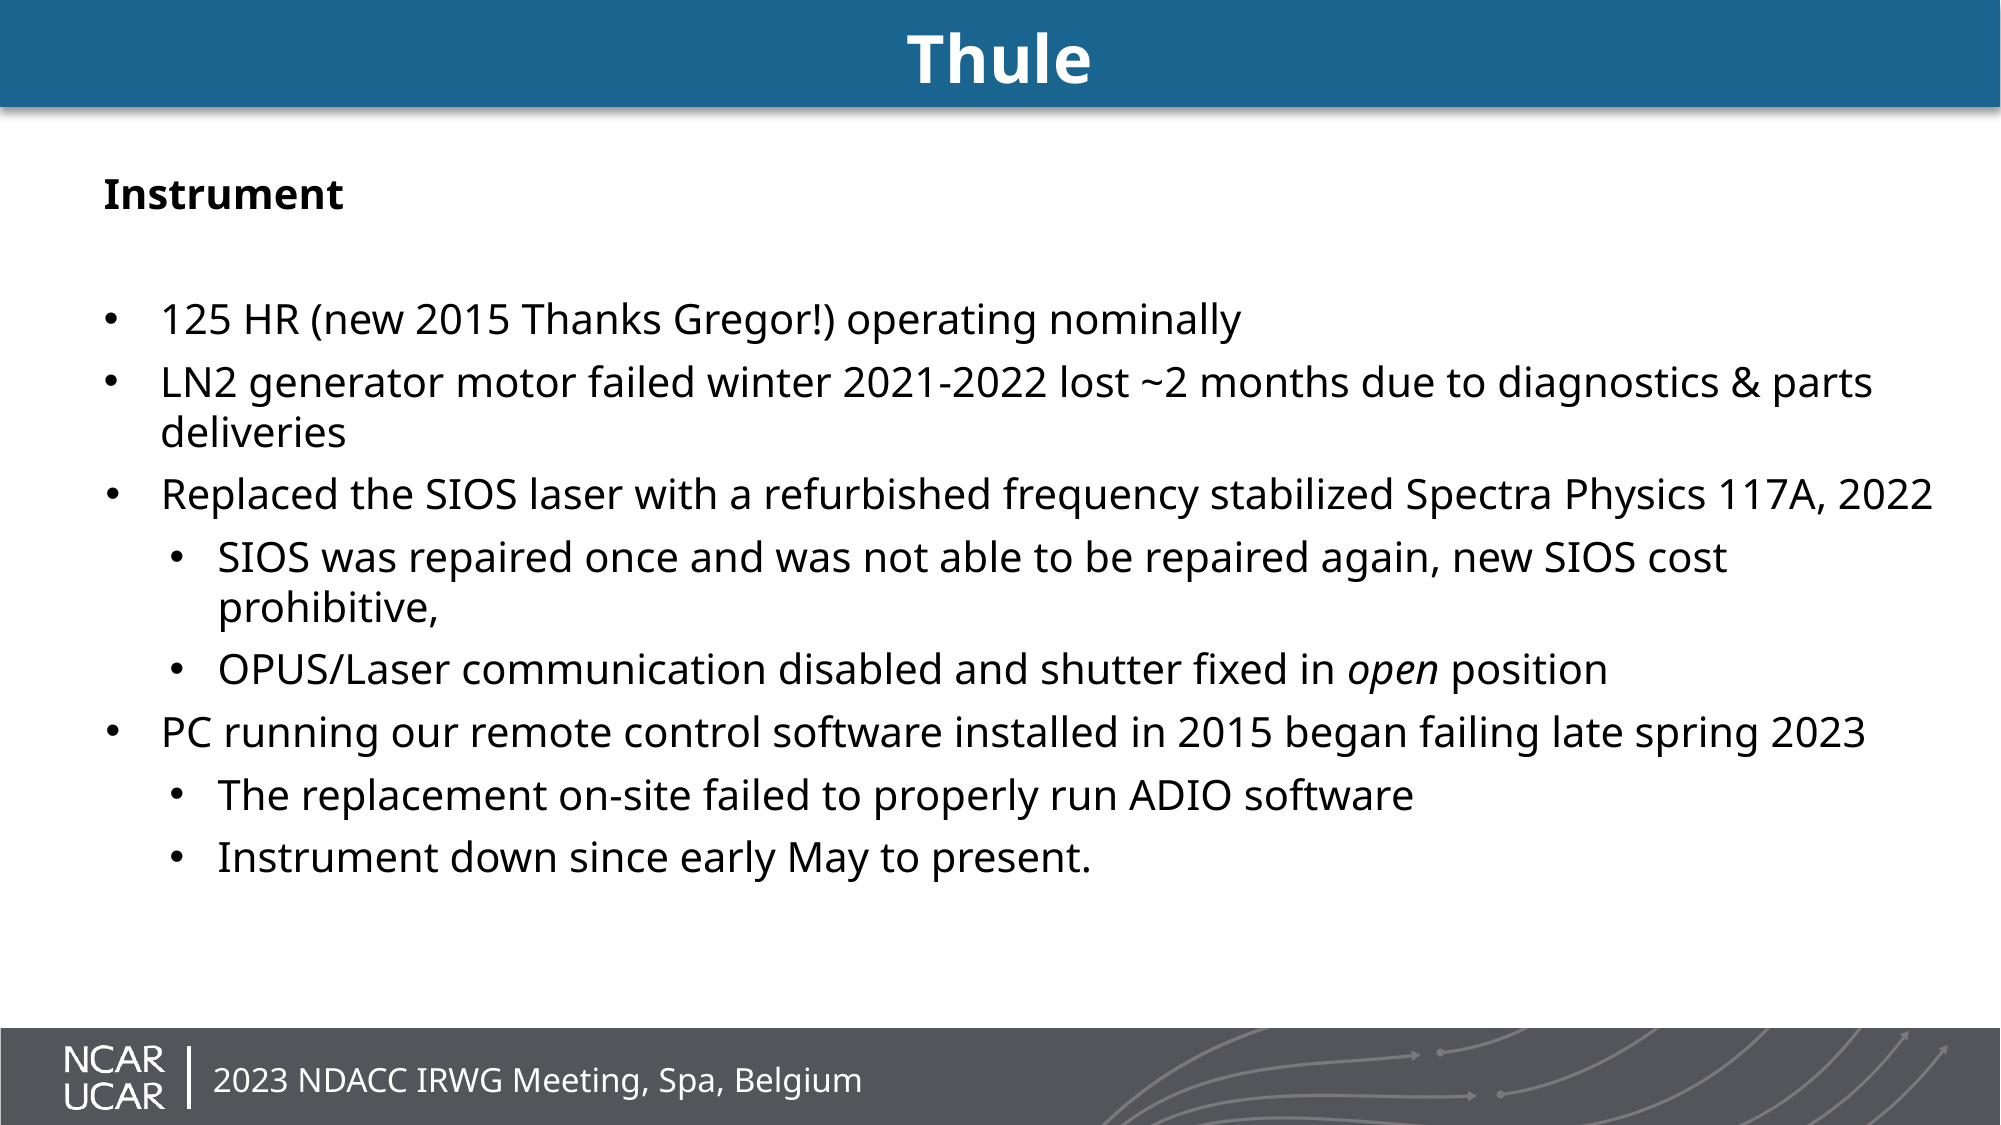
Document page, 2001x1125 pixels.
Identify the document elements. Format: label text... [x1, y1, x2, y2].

title Thule [324, 25, 1675, 88]
text_box Instrument 125 HR (new 2015 Thanks Gregor!) operating nominally LN2 generator motor failed winter 2021-2022 lost ~2 months due to diagnostics & parts deliveries Replaced the SIOS laser with a refurbished frequency stabilized Spectra Physics 117A, 2022 SIOS was repaired once and was not able to be repaired again, new SIOS cost prohibitive, OPUS/Laser communication disabled and shutter fixed in open position PC running our remote control software installed in 2015 began failing late spring 2023 The replacement on-site failed to properly run ADIO software Instrument down since early May to present. [89, 160, 1965, 889]
text_box 2023 NDACC IRWG Meeting, Spa, Belgium [198, 1047, 988, 1111]
picture [0, 1028, 2000, 1125]
